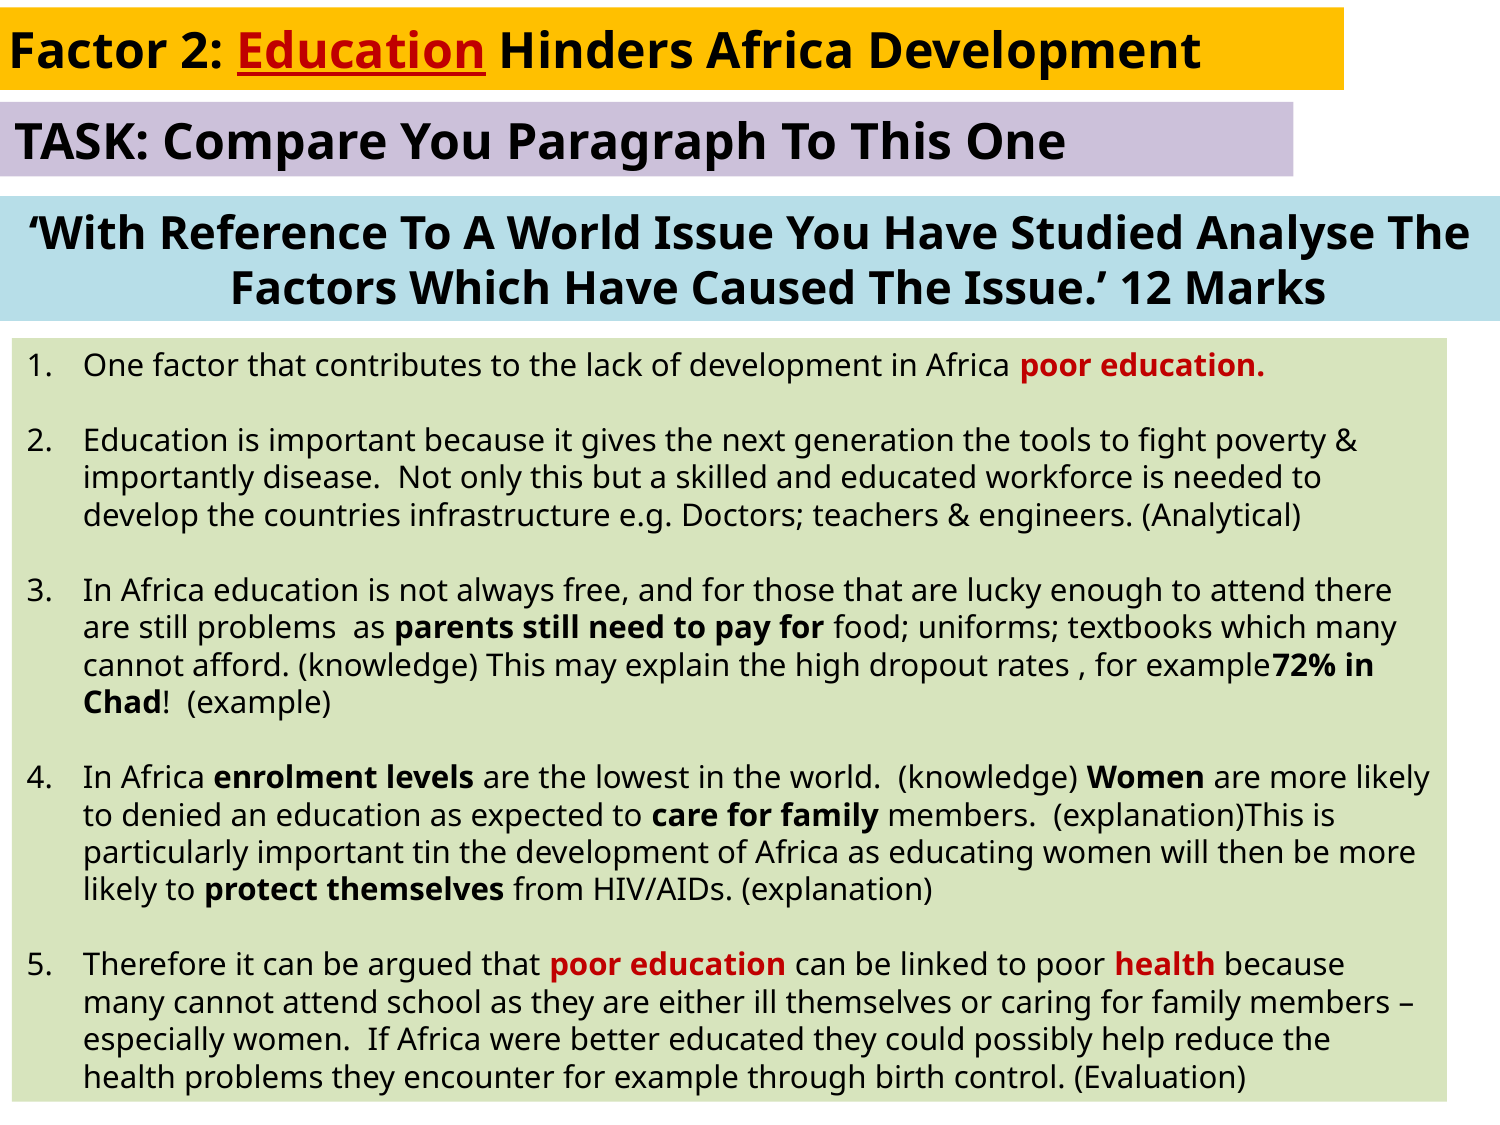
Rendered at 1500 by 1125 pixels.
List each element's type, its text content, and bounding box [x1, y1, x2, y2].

text_box ‘With Reference To A World Issue You Have Studied Analyse The Factors Which Have Caused The Issue.’ 12 Marks [0, 196, 1500, 321]
text_box One factor that contributes to the lack of development in Africa poor education. Education is important because it gives the next generation the tools to fight poverty & importantly disease. Not only this but a skilled and educated workforce is needed to develop the countries infrastructure e.g. Doctors; teachers & engineers. (Analytical) In Africa education is not always free, and for those that are lucky enough to attend there are still problems as parents still need to pay for food; uniforms; textbooks which many cannot afford. (knowledge) This may explain the high dropout rates , for example72% in Chad! (example) In Africa enrolment levels are the lowest in the world. (knowledge) Women are more likely to denied an education as expected to care for family members. (explanation)This is particularly important tin the development of Africa as educating women will then be more likely to protect themselves from HIV/AIDs. (explanation) Therefore it can be argued that poor education can be linked to poor health because many cannot attend school as they are either ill themselves or caring for family members – especially women. If Africa were better educated they could possibly help reduce the health problems they encounter for example through birth control. (Evaluation) [11, 338, 1447, 1102]
text_box Factor 2: Education Hinders Africa Development [0, 7, 1344, 90]
text_box TASK: Compare You Paragraph To This One [0, 101, 1294, 177]
